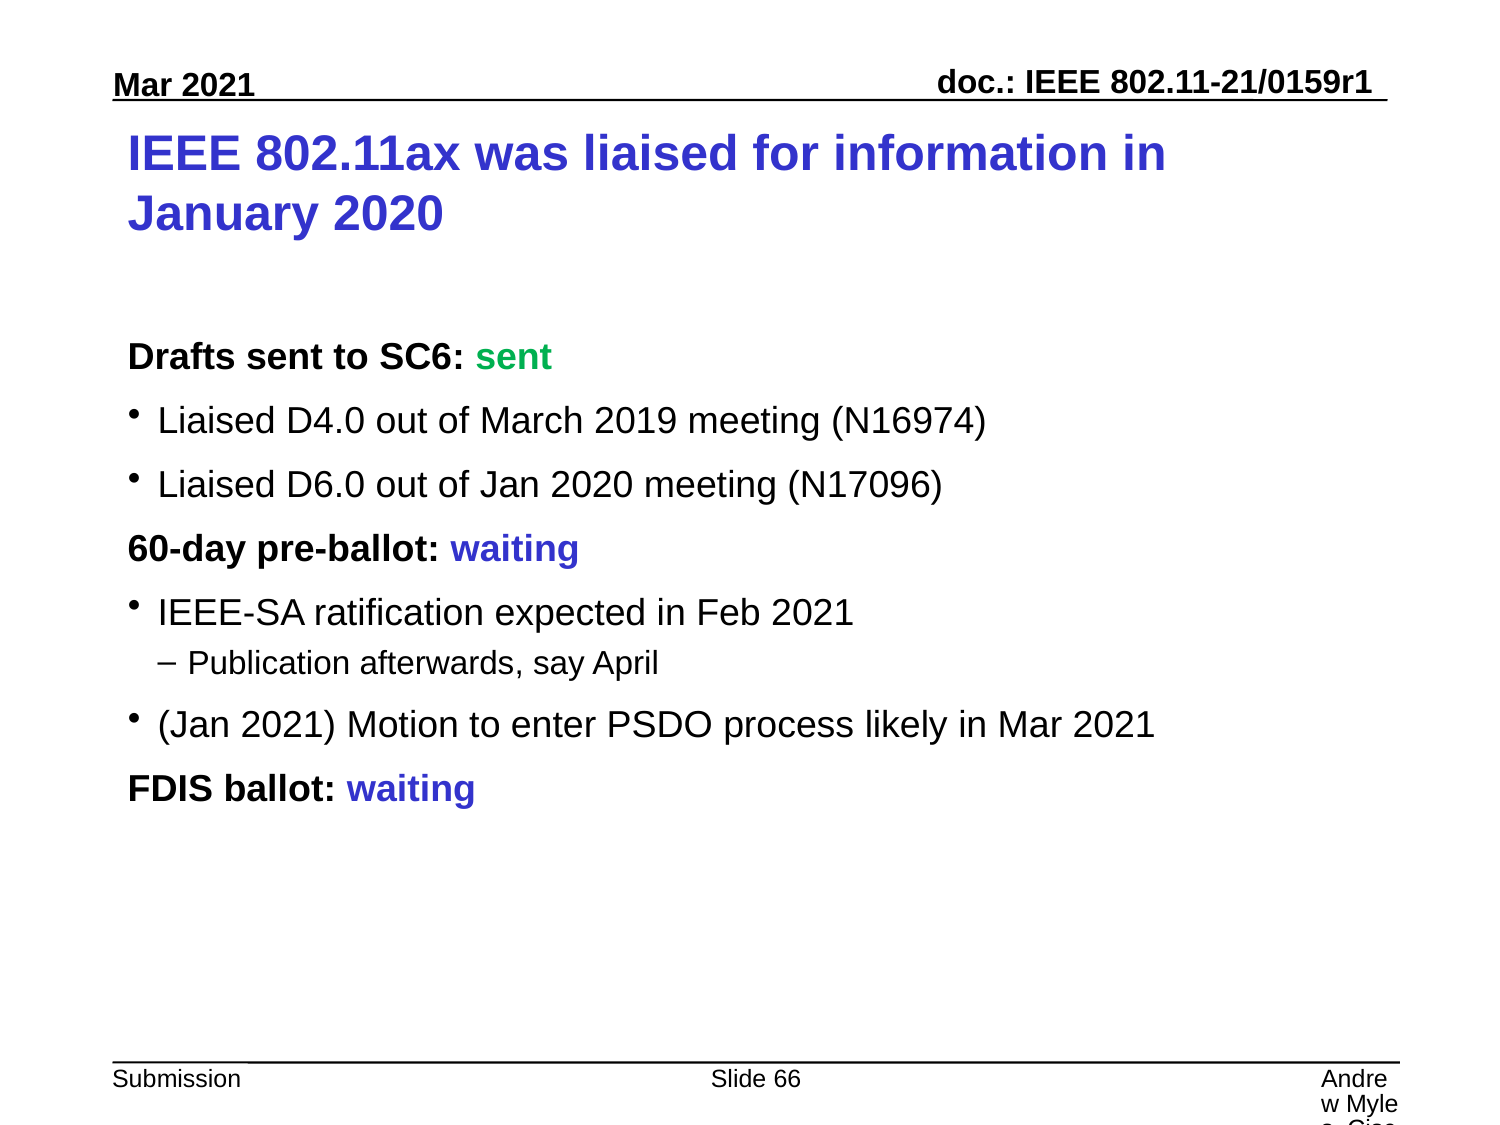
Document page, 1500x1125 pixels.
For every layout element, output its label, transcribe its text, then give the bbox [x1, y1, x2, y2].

list Drafts sent to SC6: sent Liaised D4.0 out of March 2019 meeting (N16974) Liaised D6.0 out of Jan 2020 meeting (N17096) 60-day pre-ballot: waiting IEEE-SA ratification expected in Feb 2021 Publication afterwards, say April (Jan 2021) Motion to enter PSDO process likely in Mar 2021 FDIS ballot: waiting [112, 324, 1388, 1000]
title IEEE 802.11ax was liaised for information in January 2020 [112, 112, 1388, 288]
footer Andrew Myles, Cisco [1320, 1061, 1402, 1093]
slide_number Slide 66 [709, 1061, 803, 1093]
